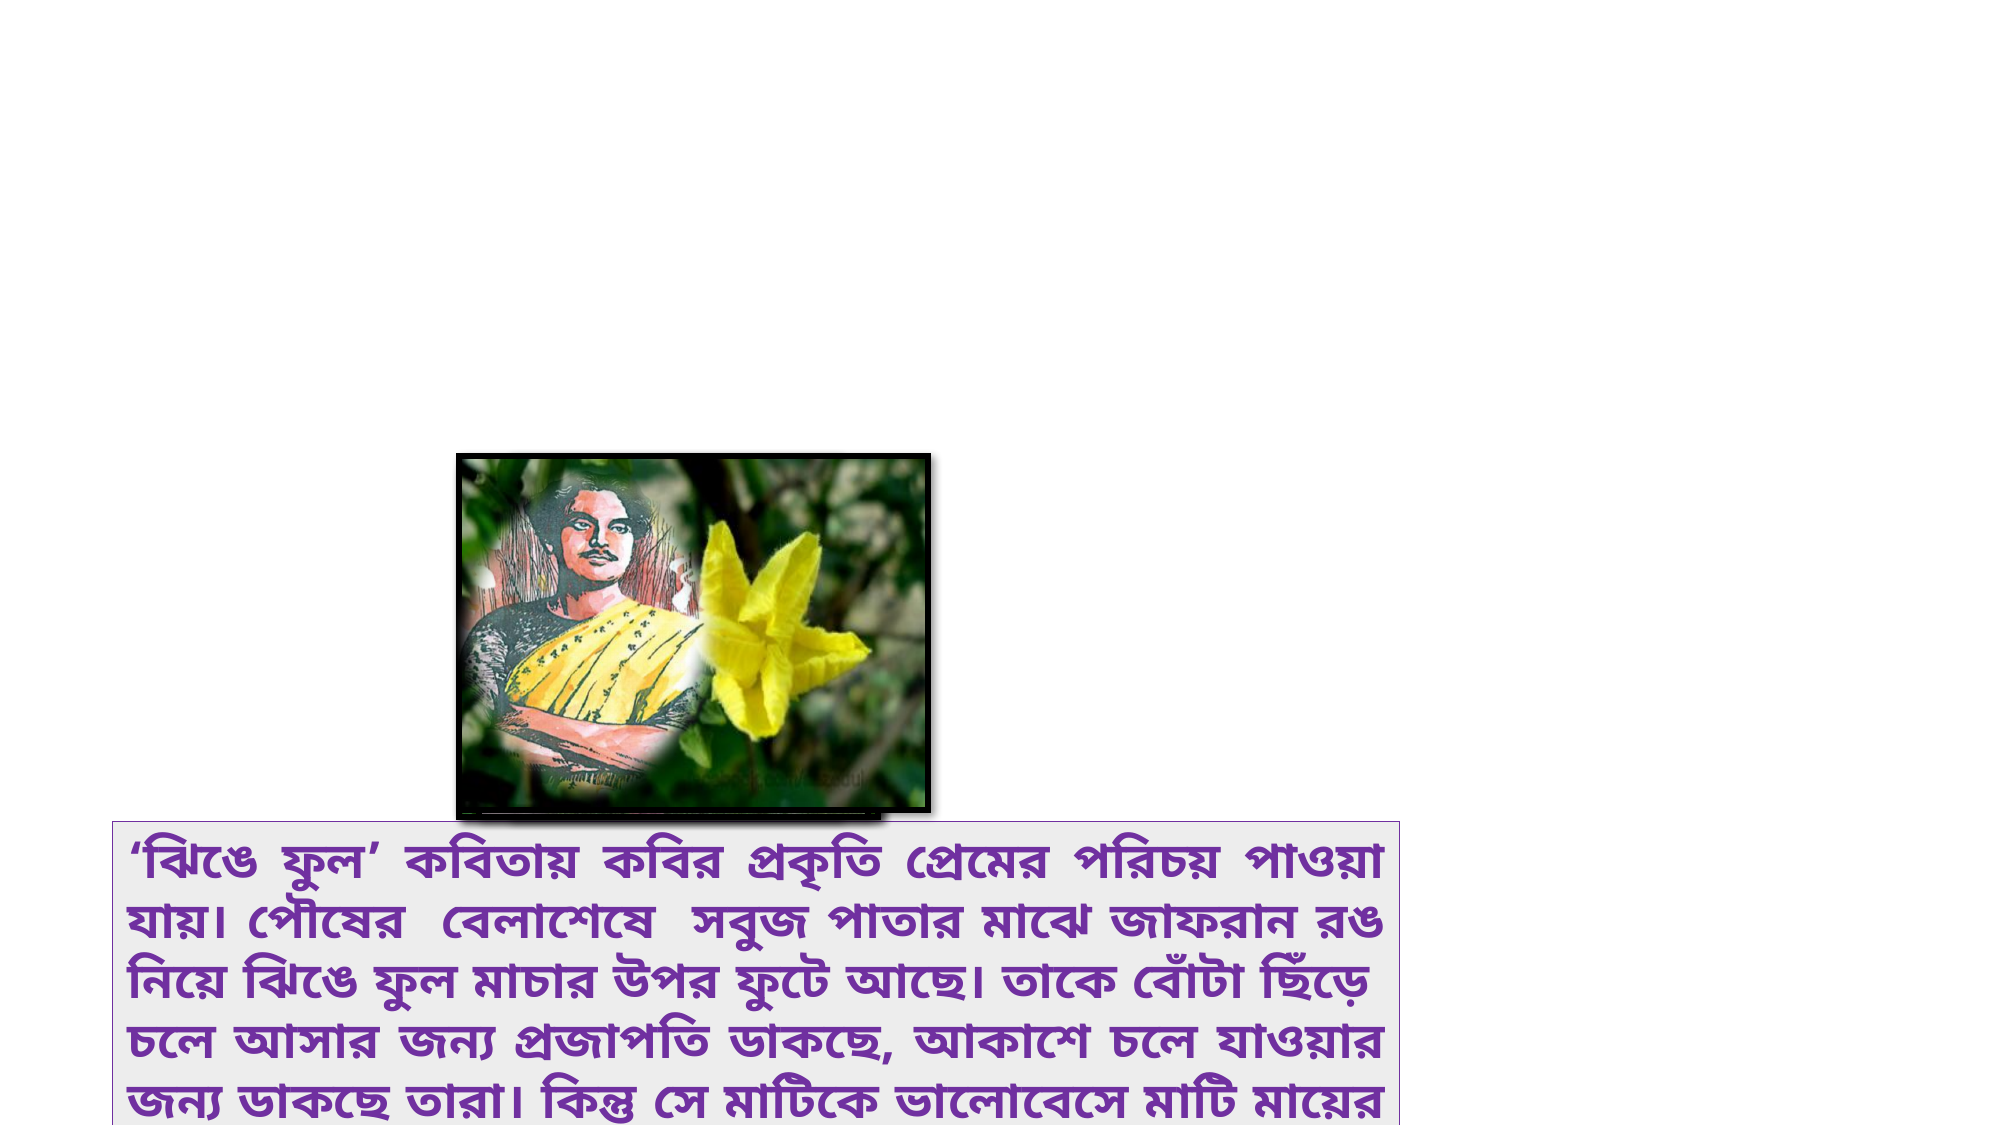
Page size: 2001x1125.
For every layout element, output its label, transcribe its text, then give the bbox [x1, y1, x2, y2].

text_box ‘ঝিঙে ফুল’ কবিতায় কবির প্রকৃতি প্রেমের পরিচয় পাওয়া যায়। পৌষের বেলাশেষে সবুজ পাতার মাঝে জাফরান রঙ নিয়ে ঝিঙে ফুল মাচার উপর ফুটে আছে। তাকে বোঁটা ছিঁড়ে চলে আসার জন্য প্রজাপতি ডাকছে, আকাশে চলে যাওয়ার জন্য ডাকছে তারা। কিন্তু সে মাটিকে ভালোবেসে মাটি মায়ের কাছেই থাকবে। [112, 821, 1400, 1125]
picture [349, 341, 925, 839]
